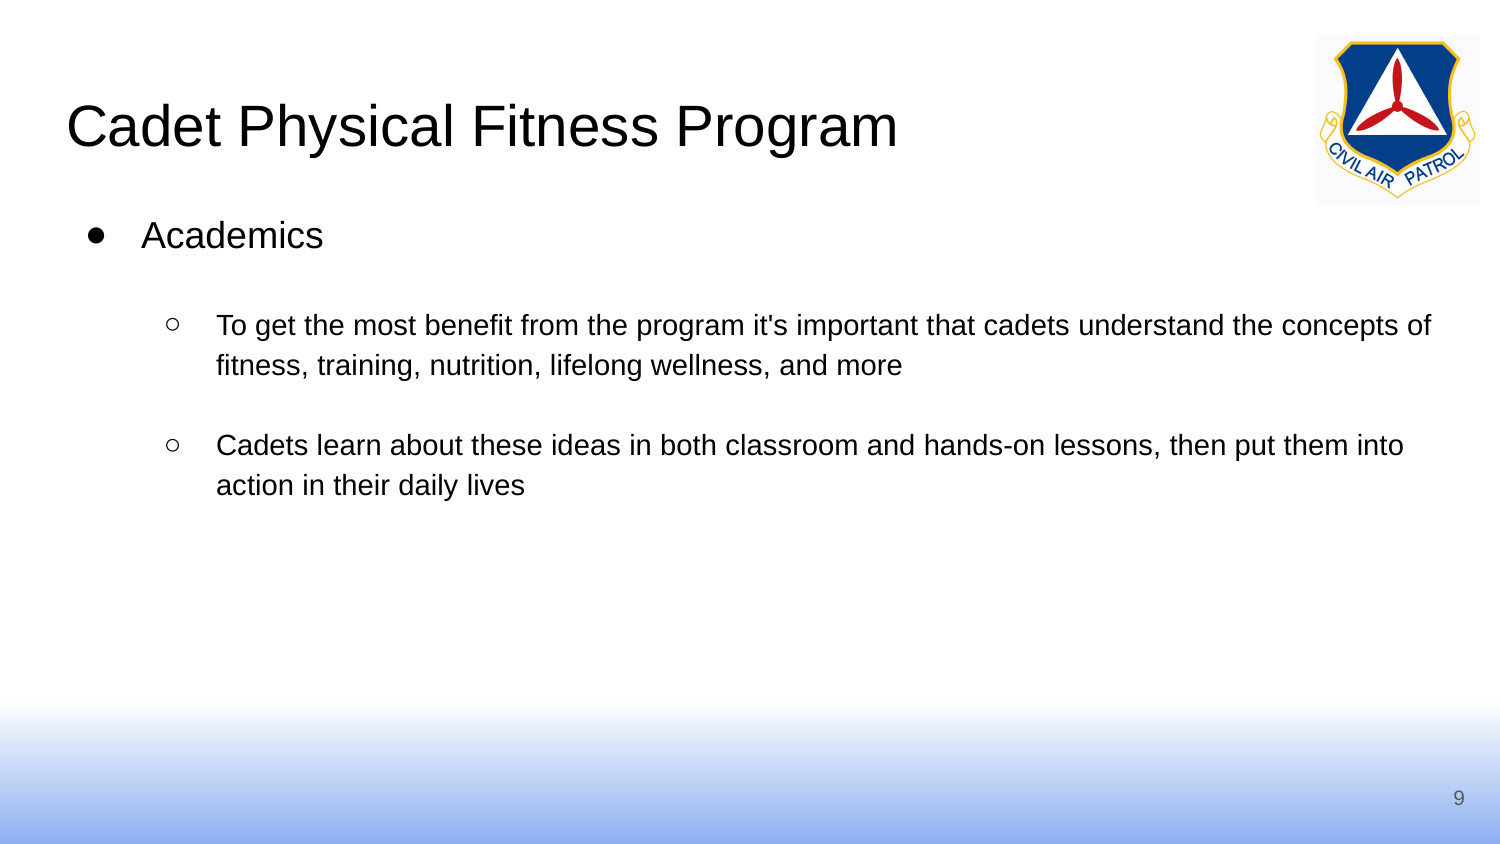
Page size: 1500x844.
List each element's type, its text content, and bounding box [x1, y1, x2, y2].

title Cadet Physical Fitness Program [51, 72, 1449, 167]
picture [1315, 35, 1480, 205]
slide_number 9 [1389, 764, 1480, 830]
list Academics To get the most benefit from the program it's important that cadets understand the concepts of fitness, training, nutrition, lifelong wellness, and more Cadets learn about these ideas in both classroom and hands-on lessons, then put them into action in their daily lives [51, 189, 1449, 750]
